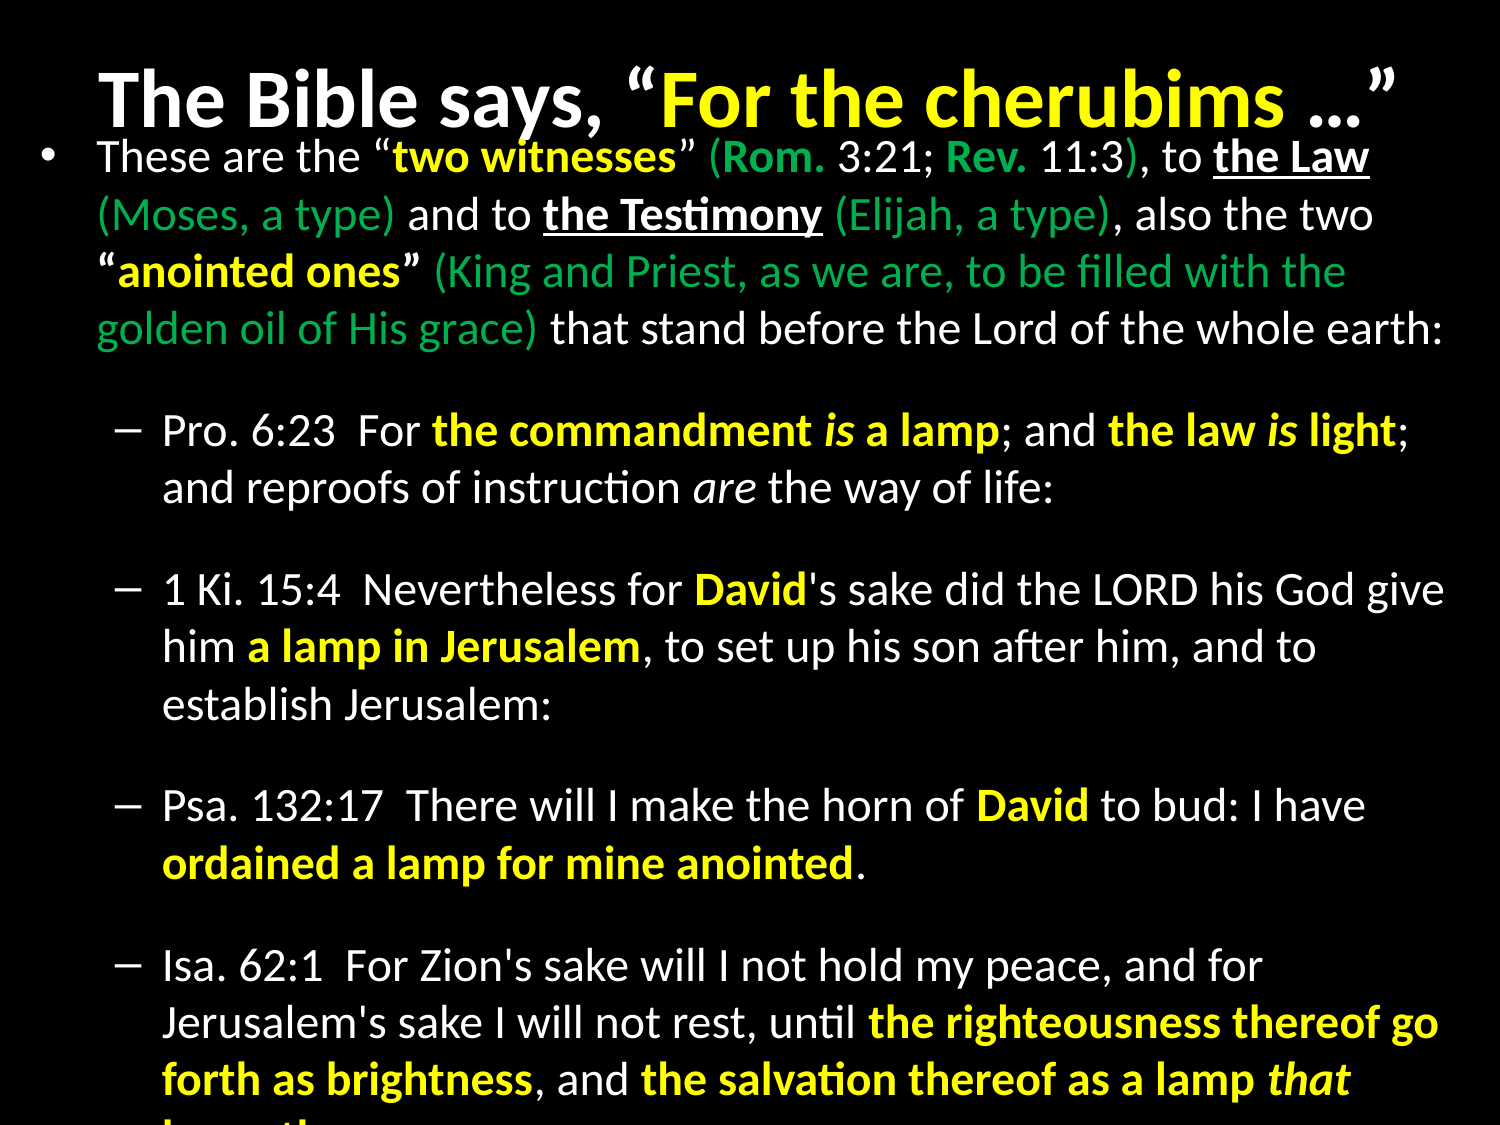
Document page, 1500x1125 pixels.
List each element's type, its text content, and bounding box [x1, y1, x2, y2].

list These are the “two witnesses” (Rom. 3:21; Rev. 11:3), to the Law (Moses, a type) and to the Testimony (Elijah, a type), also the two “anointed ones” (King and Priest, as we are, to be filled with the golden oil of His grace) that stand before the Lord of the whole earth: Pro. 6:23 For the commandment is a lamp; and the law is light; and reproofs of instruction are the way of life: 1 Ki. 15:4 Nevertheless for David's sake did the LORD his God give him a lamp in Jerusalem, to set up his son after him, and to establish Jerusalem: Psa. 132:17 There will I make the horn of David to bud: I have ordained a lamp for mine anointed. Isa. 62:1 For Zion's sake will I not hold my peace, and for Jerusalem's sake I will not rest, until the righteousness thereof go forth as brightness, and the salvation thereof as a lamp that burneth. [24, 187, 1475, 1100]
title The Bible says, “For the cherubims …” [24, 0, 1475, 187]
